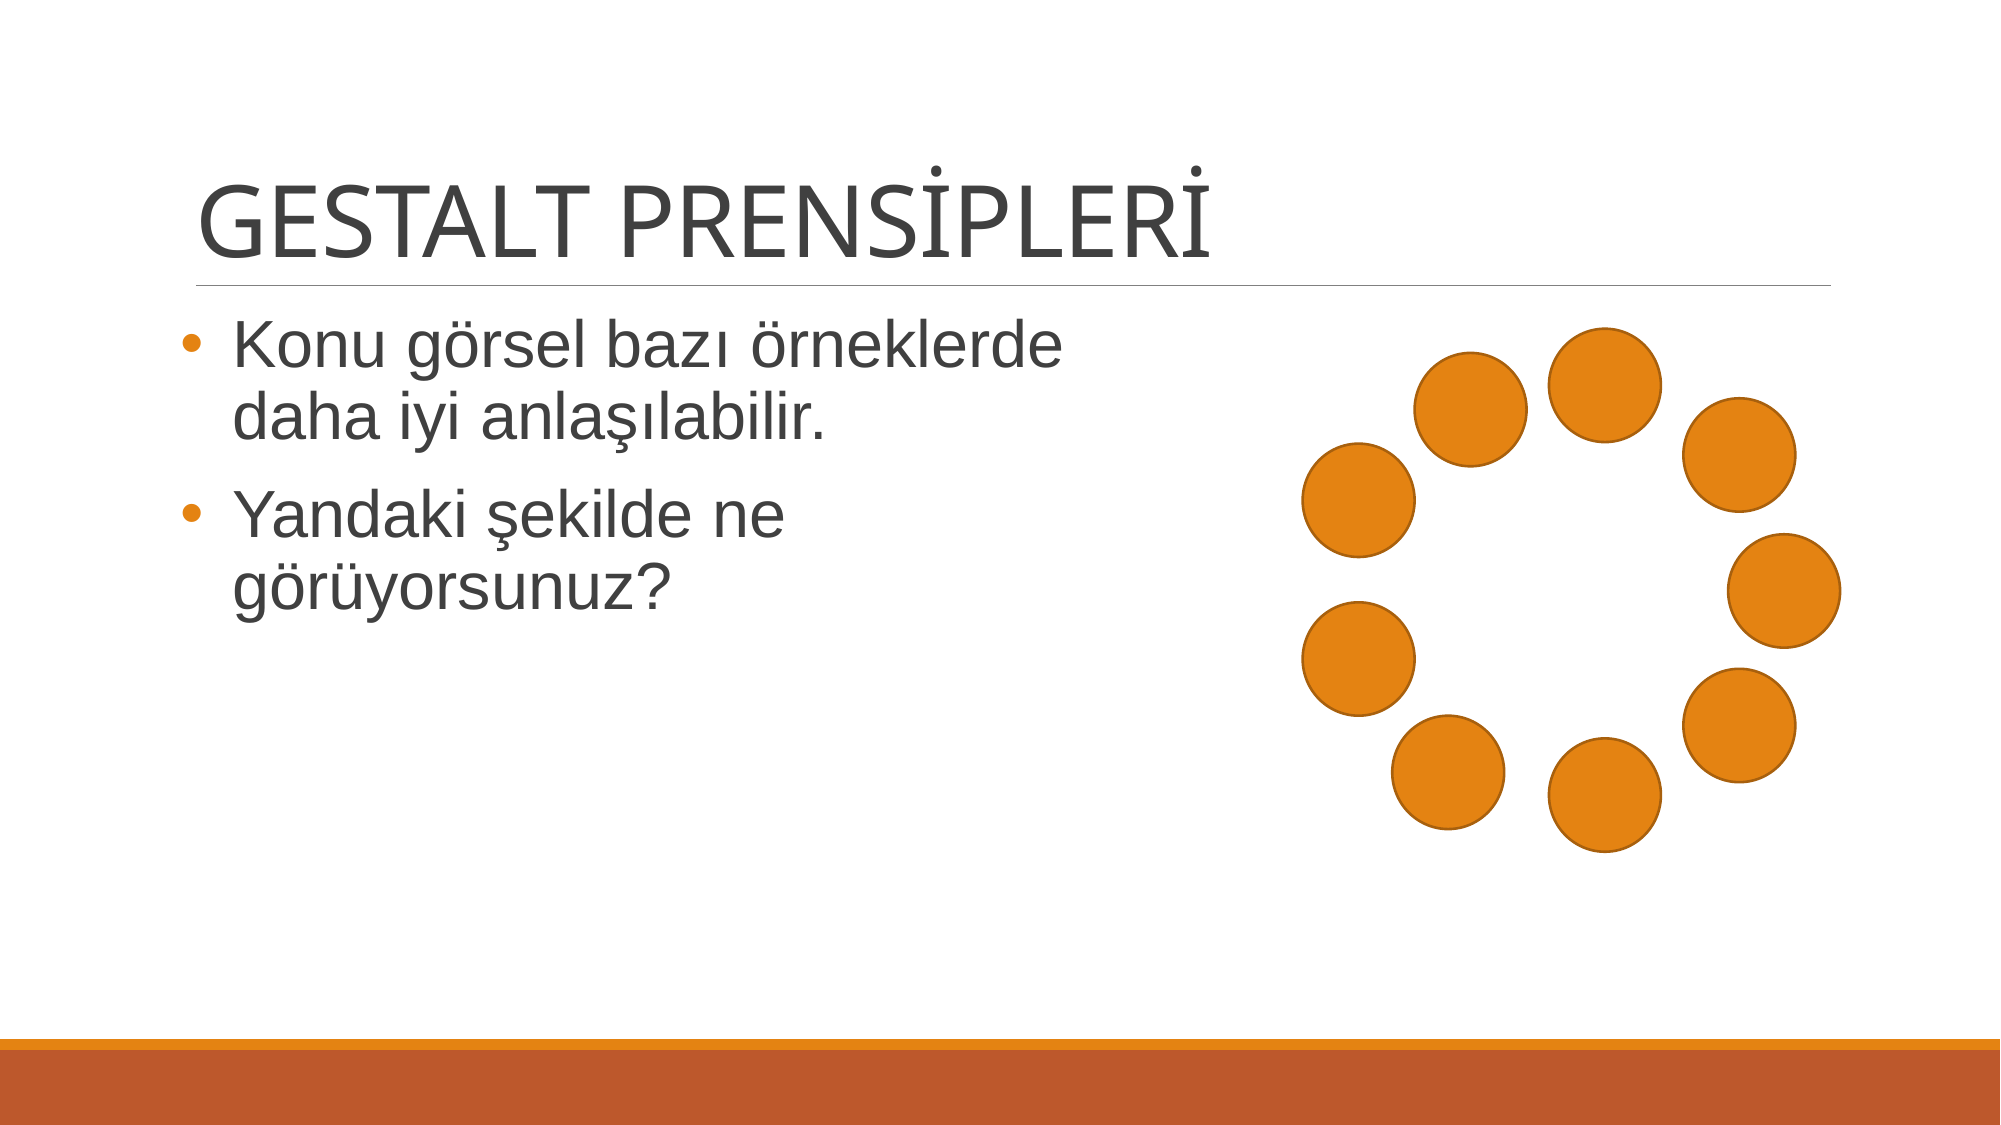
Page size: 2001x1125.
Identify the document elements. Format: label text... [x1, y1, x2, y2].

title GESTALT PRENSİPLERİ [180, 47, 1830, 285]
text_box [1302, 328, 1841, 853]
list Konu görsel bazı örneklerde daha iyi anlaşılabilir. Yandaki şekilde ne görüyorsunuz? [180, 302, 1191, 963]
